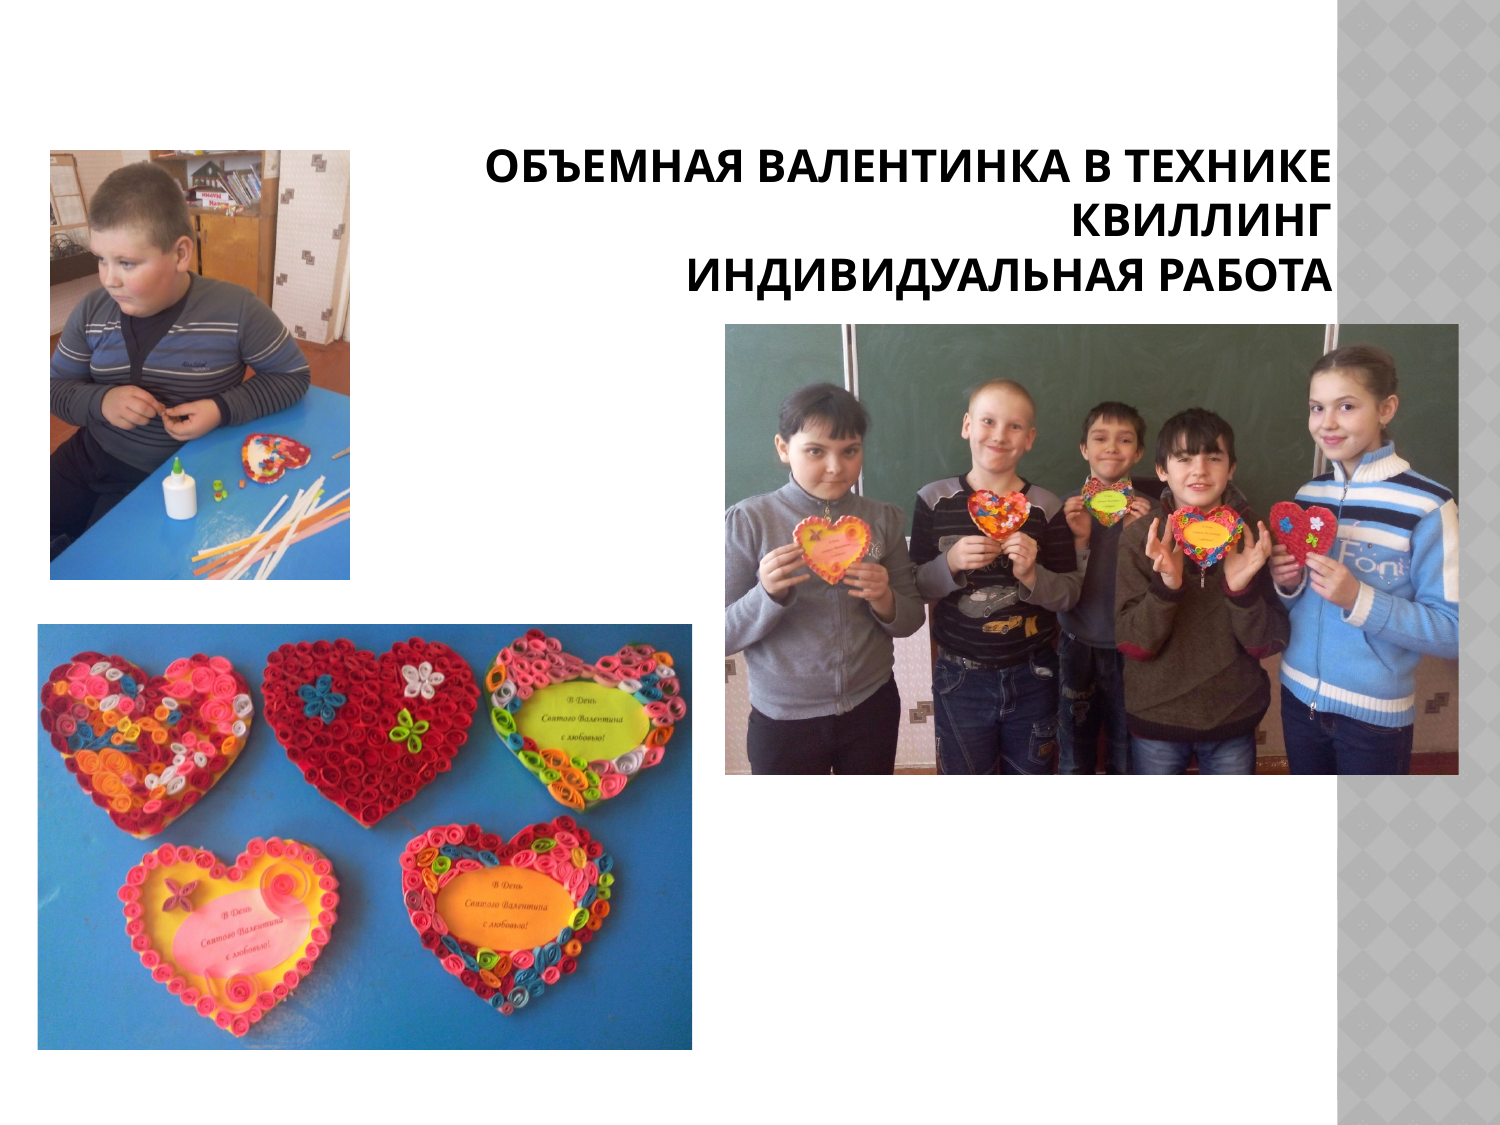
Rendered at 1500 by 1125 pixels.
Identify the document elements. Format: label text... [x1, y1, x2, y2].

picture [36, 624, 693, 1051]
picture [49, 149, 351, 581]
picture [724, 324, 1459, 776]
title Объемная валентинка в технике Квиллинг индивидуальная работа [212, 137, 1340, 300]
